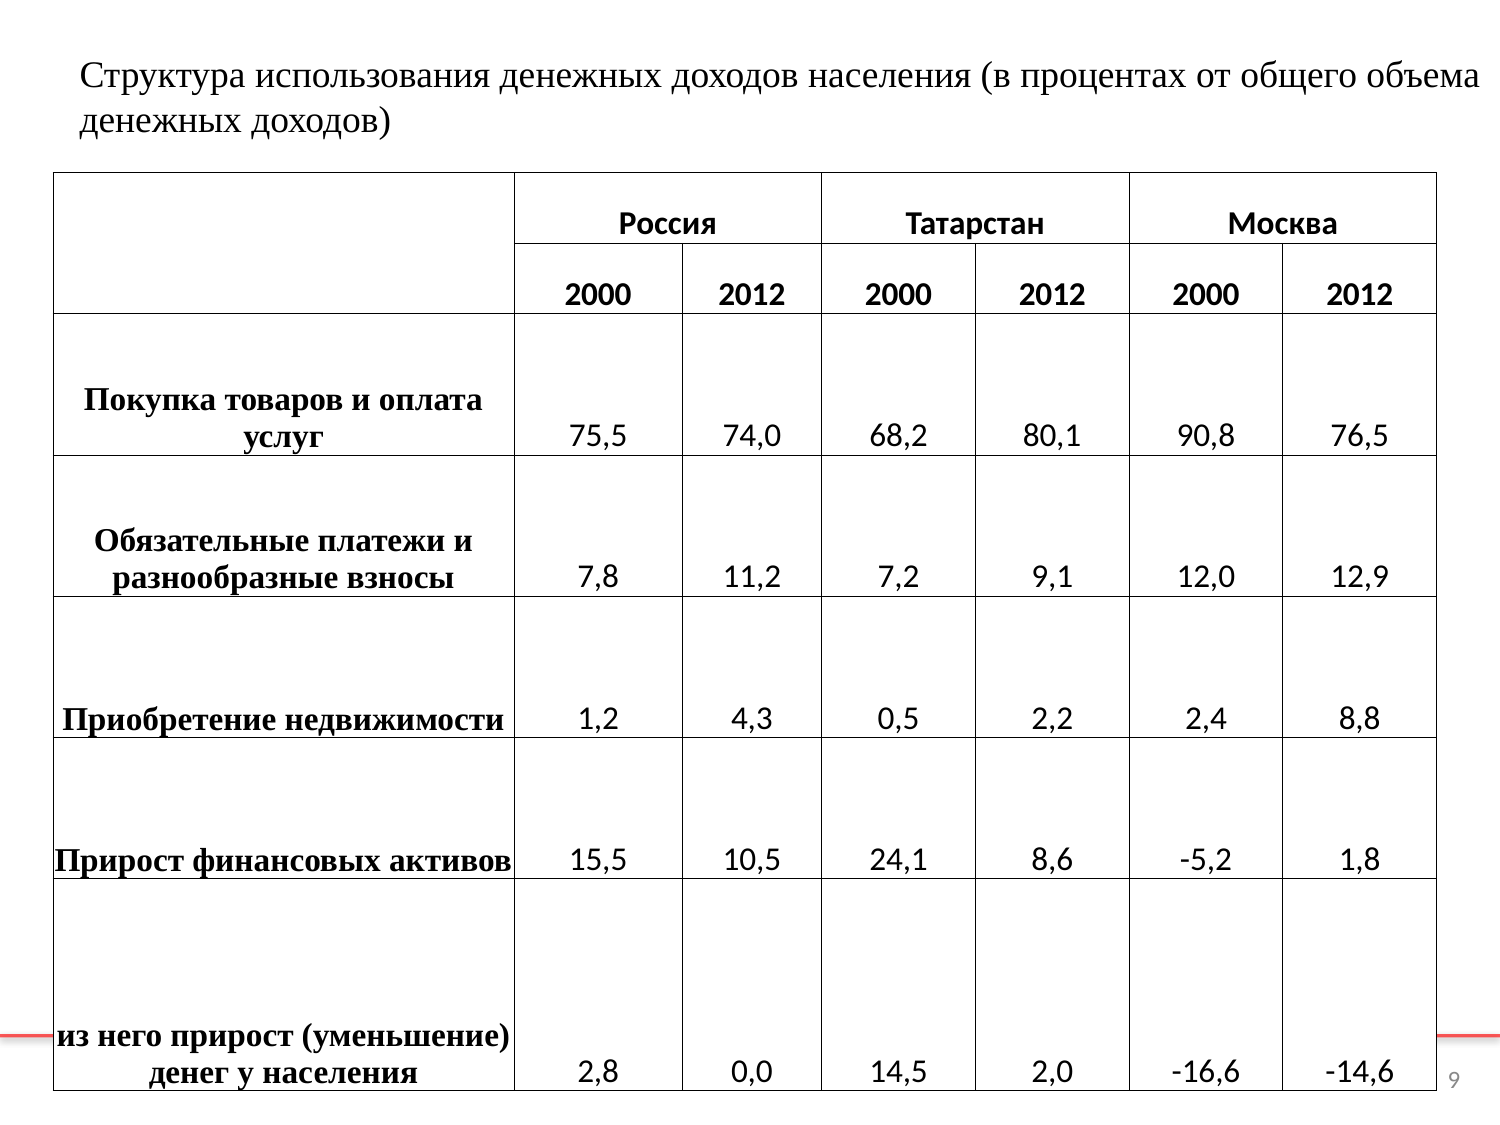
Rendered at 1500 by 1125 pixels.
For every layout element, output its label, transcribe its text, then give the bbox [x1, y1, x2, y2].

table_cell 2,0 [976, 879, 1129, 1090]
table_header [54, 173, 514, 313]
table_cell -14,6 [1283, 879, 1436, 1090]
table_cell 14,5 [822, 879, 975, 1090]
table_cell 12,0 [1130, 456, 1282, 596]
table_cell 74,0 [683, 314, 821, 455]
table_cell 2000 [515, 244, 682, 313]
table_cell 0,5 [822, 597, 975, 737]
table_cell 2,8 [515, 879, 682, 1090]
table_cell 2,2 [976, 597, 1129, 737]
table_cell 11,2 [683, 456, 821, 596]
table_cell 2000 [1130, 244, 1282, 313]
text_box Структура использования денежных доходов населения (в процентах от общего объема денежных доходов) [64, 42, 1500, 148]
table_cell -16,6 [1130, 879, 1282, 1090]
table_header Татарстан [822, 173, 1129, 243]
table_cell 7,2 [822, 456, 975, 596]
table_cell 75,5 [515, 314, 682, 455]
table_cell 2000 [822, 244, 975, 313]
table_cell 2012 [1283, 244, 1436, 313]
table_cell 8,8 [1283, 597, 1436, 737]
table_cell 90,8 [1130, 314, 1282, 455]
table_cell 76,5 [1283, 314, 1436, 455]
table_cell 2012 [976, 244, 1129, 313]
table_cell 24,1 [822, 738, 975, 878]
table_cell 1,2 [515, 597, 682, 737]
table_cell Прирост финансовых активов [54, 738, 514, 878]
table_cell -5,2 [1130, 738, 1282, 878]
table_cell Обязательные платежи и разнообразные взносы [54, 456, 514, 596]
table_cell 8,6 [976, 738, 1129, 878]
table_cell 2,4 [1130, 597, 1282, 737]
table_cell из него прирост (уменьшение) денег у населения [54, 879, 514, 1090]
table_cell 2012 [683, 244, 821, 313]
table_cell 0,0 [683, 879, 821, 1090]
table_cell Приобретение недвижимости [54, 597, 514, 737]
table_cell 1,8 [1283, 738, 1436, 878]
table_cell 68,2 [822, 314, 975, 455]
table_cell 80,1 [976, 314, 1129, 455]
table_cell 4,3 [683, 597, 821, 737]
table_cell 9,1 [976, 456, 1129, 596]
table_header Россия [515, 173, 821, 243]
table_cell 10,5 [683, 738, 821, 878]
table_header Москва [1130, 173, 1436, 243]
table_cell 7,8 [515, 456, 682, 596]
table_cell Покупка товаров и оплата услуг [54, 314, 514, 455]
table_cell 12,9 [1283, 456, 1436, 596]
table_cell 15,5 [515, 738, 682, 878]
slide_number 9 [1398, 1048, 1476, 1108]
